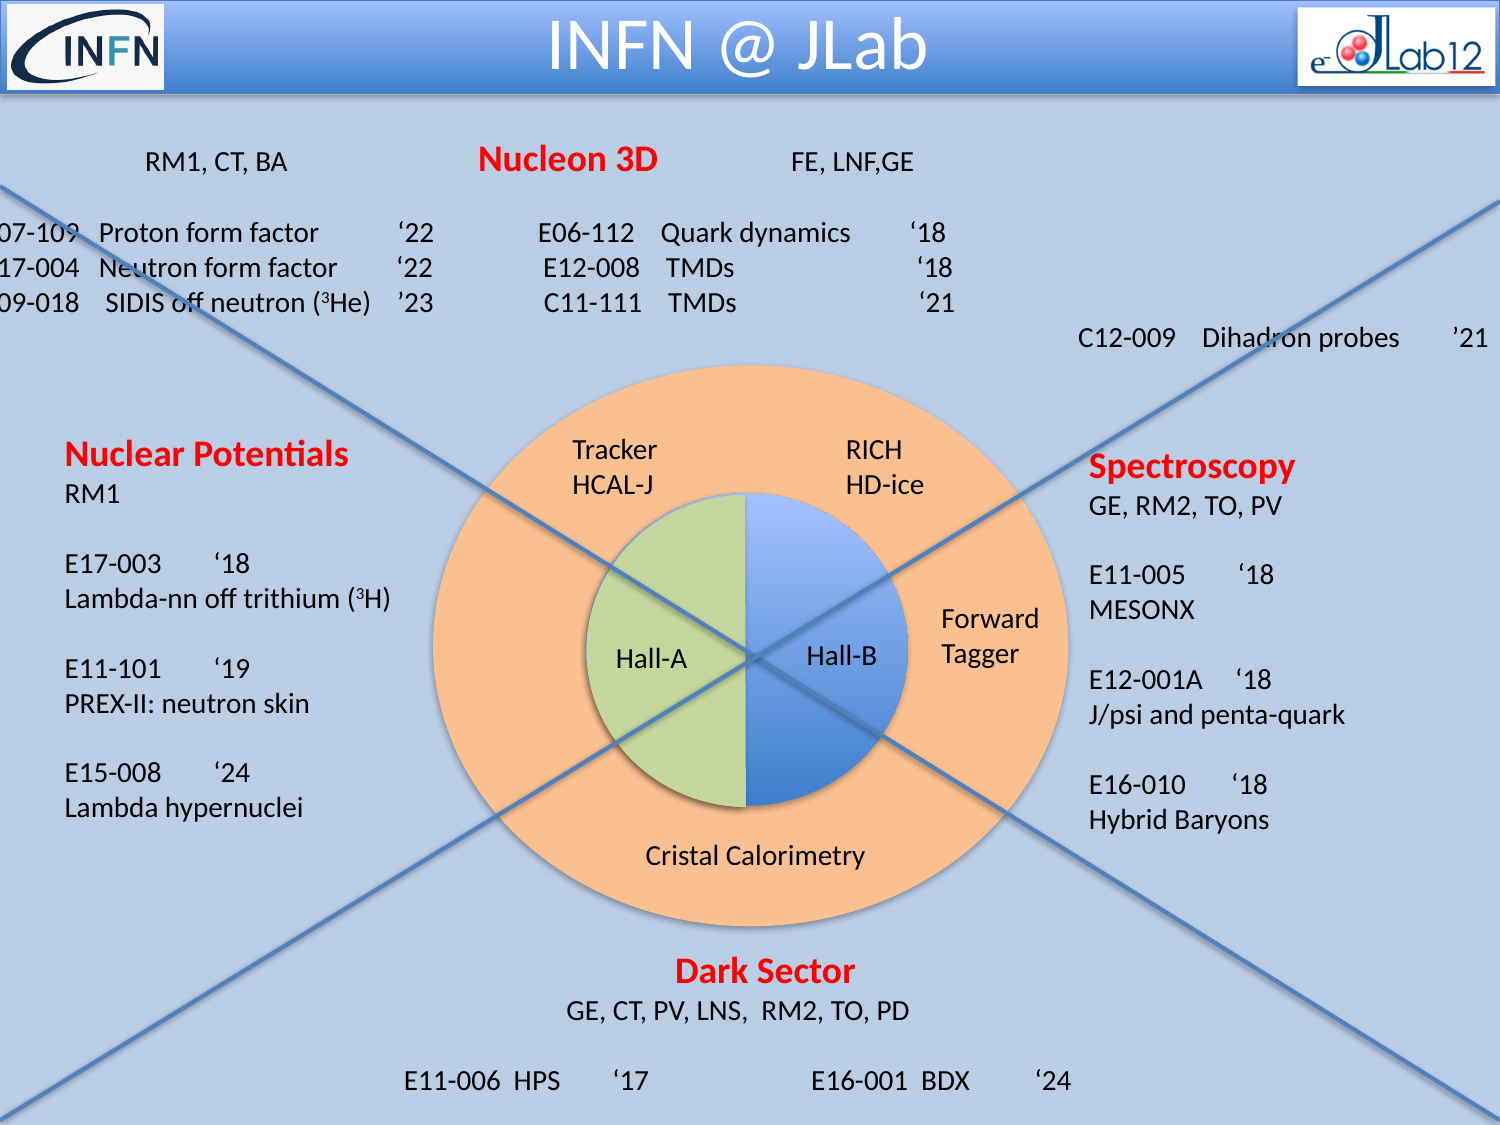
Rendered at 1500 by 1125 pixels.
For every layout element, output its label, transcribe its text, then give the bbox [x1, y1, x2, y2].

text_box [1297, 0, 1500, 88]
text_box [0, 185, 1500, 200]
picture [6, 4, 164, 91]
text_box RM1, CT, BA Nucleon 3D FE, LNF,GE E07-109 Proton form factor ‘22 E06-112 Quark dynamics ‘18 E17-004 Neutron form factor ‘22 E12-008 TMDs ‘18 E09-018 SIDIS off neutron (3He) ’23 C11-111 TMDs ‘21 C12-009 Dihadron probes ’21 [0, 101, 1500, 185]
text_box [0, 200, 1500, 1121]
text_box INFN @ JLab [531, 0, 945, 93]
text_box [0, 0, 1295, 94]
